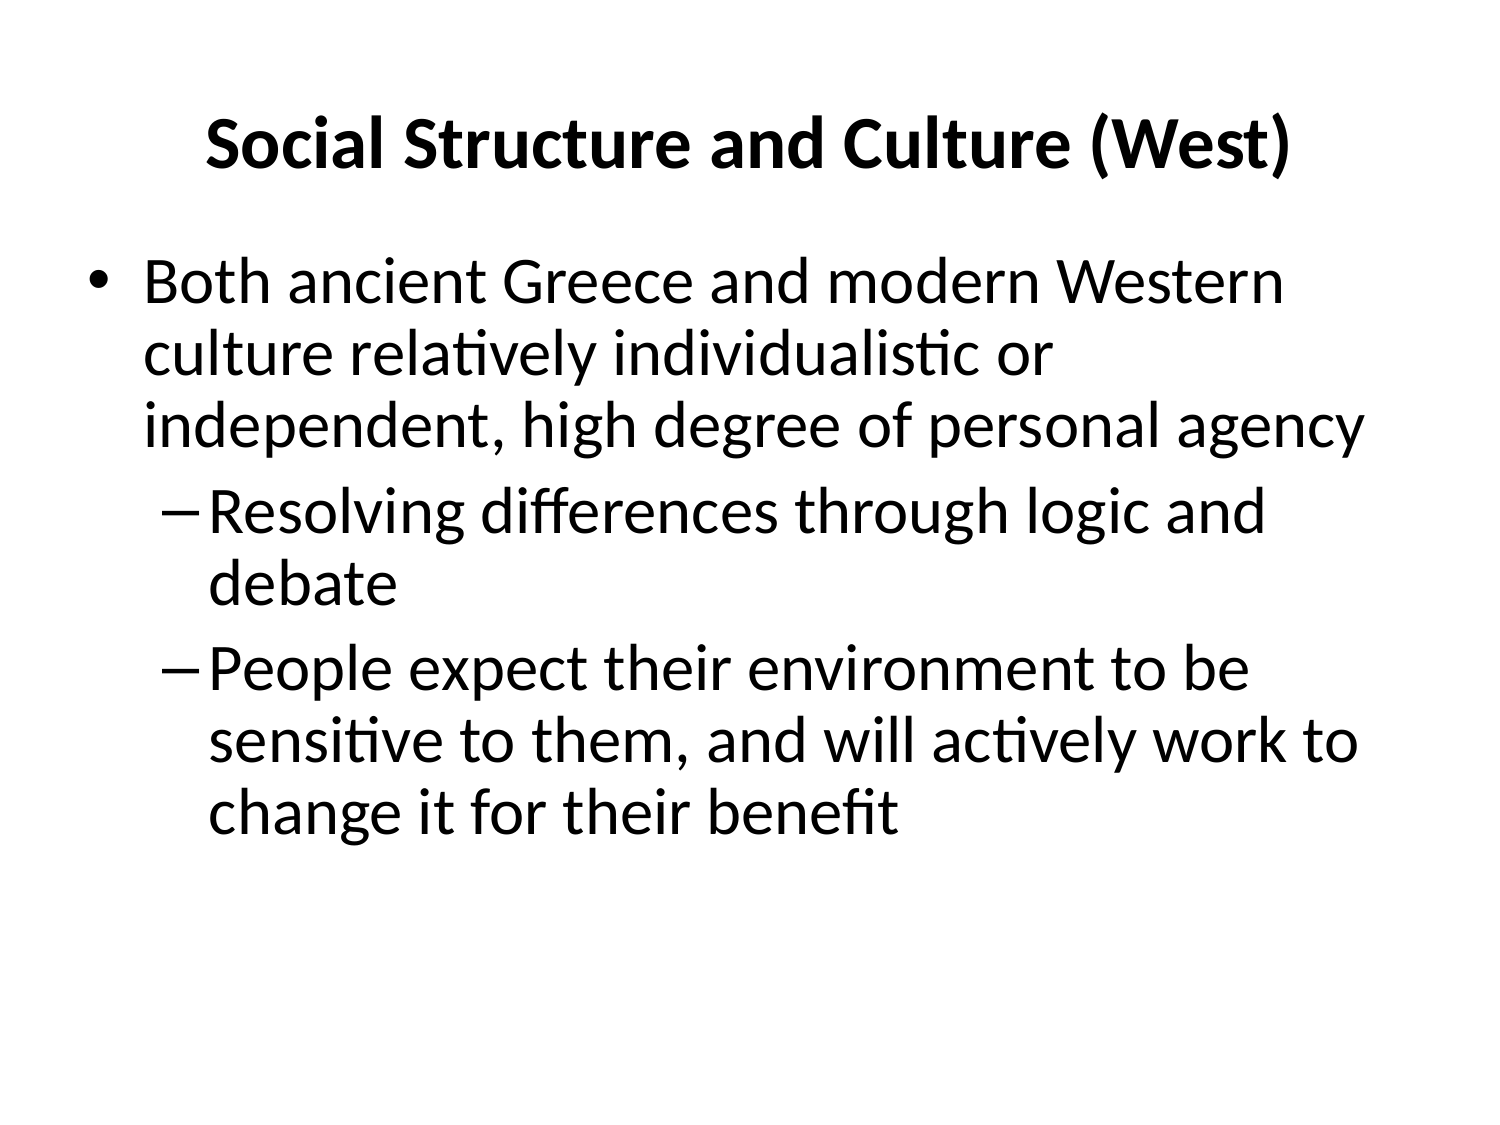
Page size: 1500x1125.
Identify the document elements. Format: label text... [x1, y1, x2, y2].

title Social Structure and Culture (West) [75, 45, 1425, 233]
list Both ancient Greece and modern Western culture relatively individualistic or independent, high degree of personal agency Resolving differences through logic and debate People expect their environment to be sensitive to them, and will actively work to change it for their benefit [72, 238, 1423, 981]
